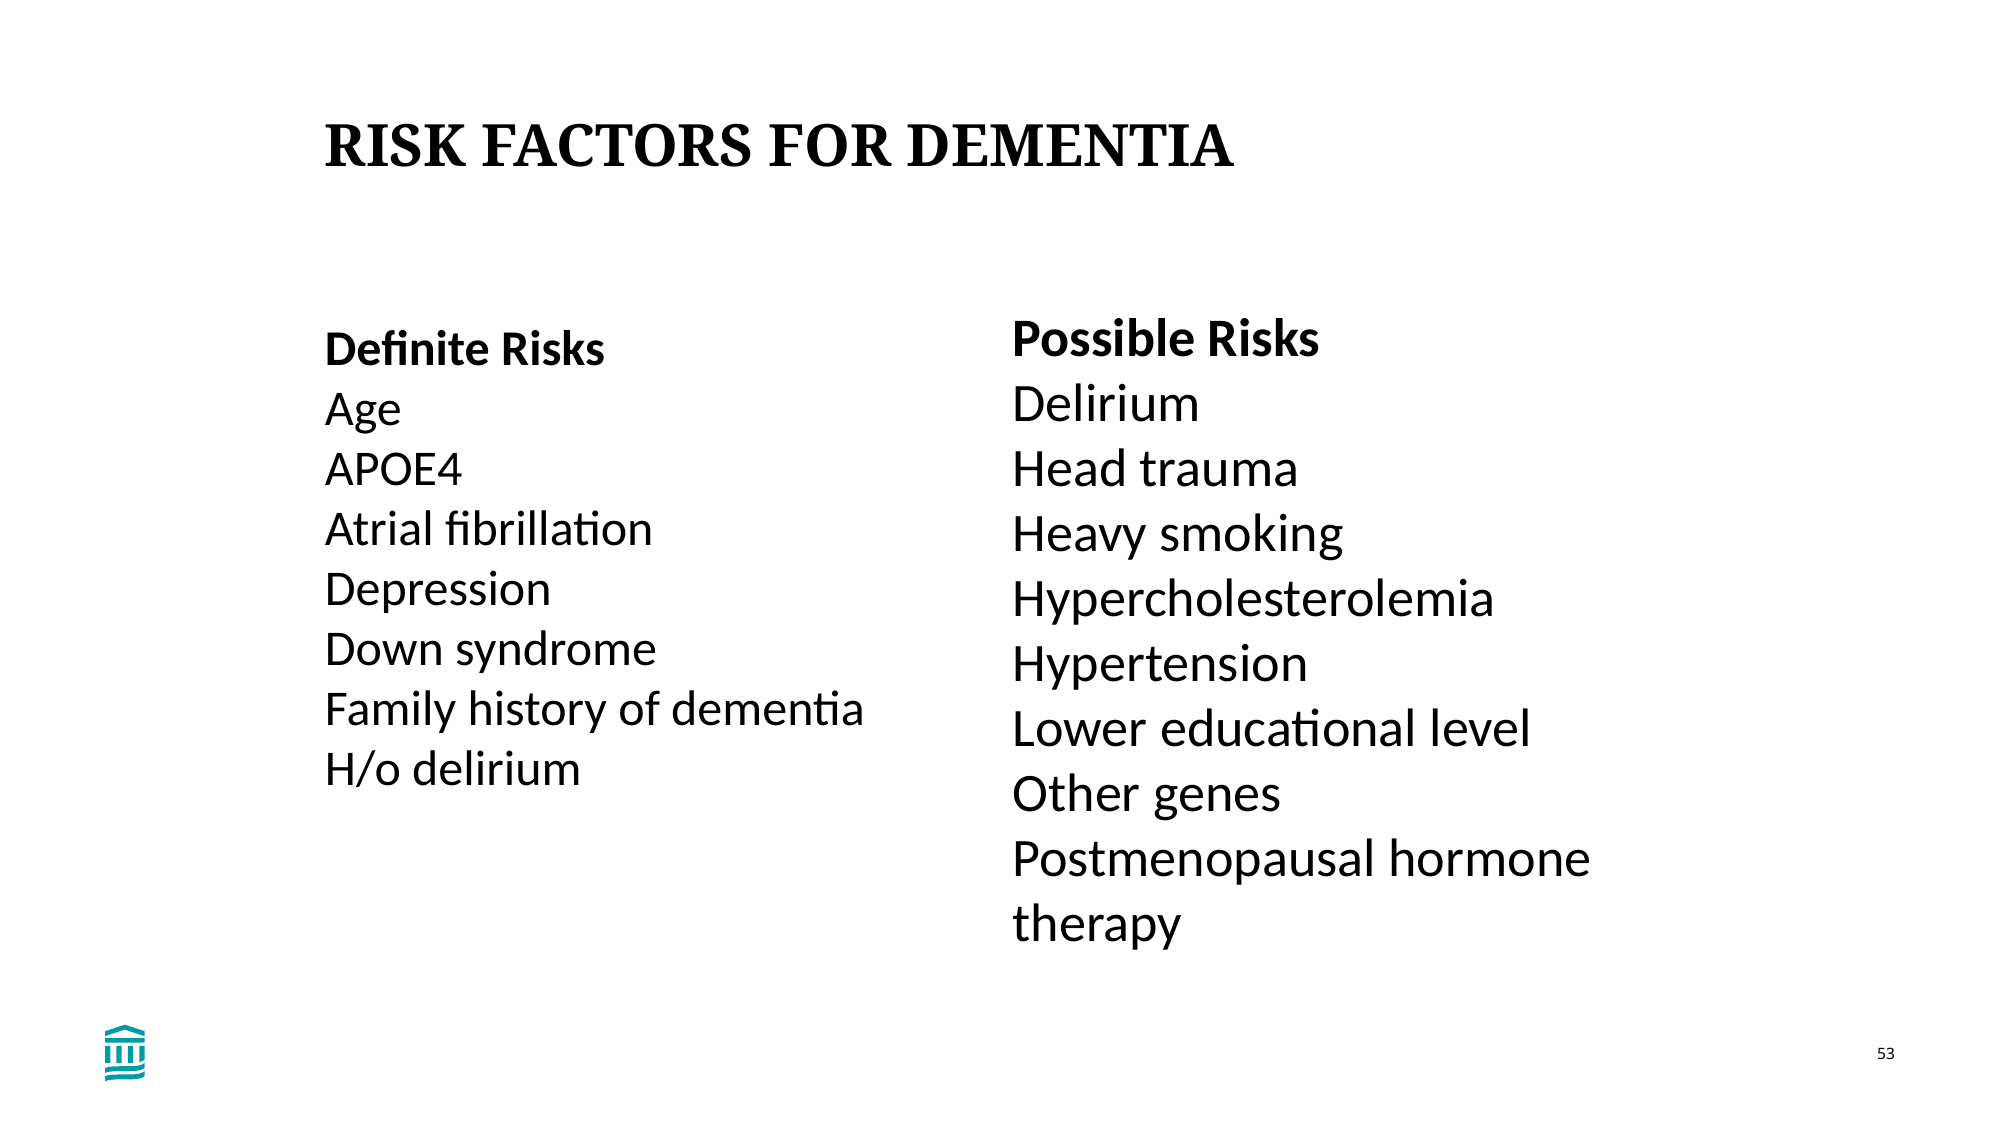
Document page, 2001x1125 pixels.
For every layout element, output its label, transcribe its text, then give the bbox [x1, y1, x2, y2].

list Definite Risks Age APOE4 Atrial fibrillation Depression Down syndrome Family history of dementia H/o delirium [324, 315, 988, 1043]
list Possible Risks Delirium Head trauma Heavy smoking Hypercholesterolemia Hypertension Lower educational level Other genes Postmenopausal hormone therapy [1012, 237, 1675, 1088]
title RISK FACTORS FOR DEMENTIA [324, 115, 1675, 238]
